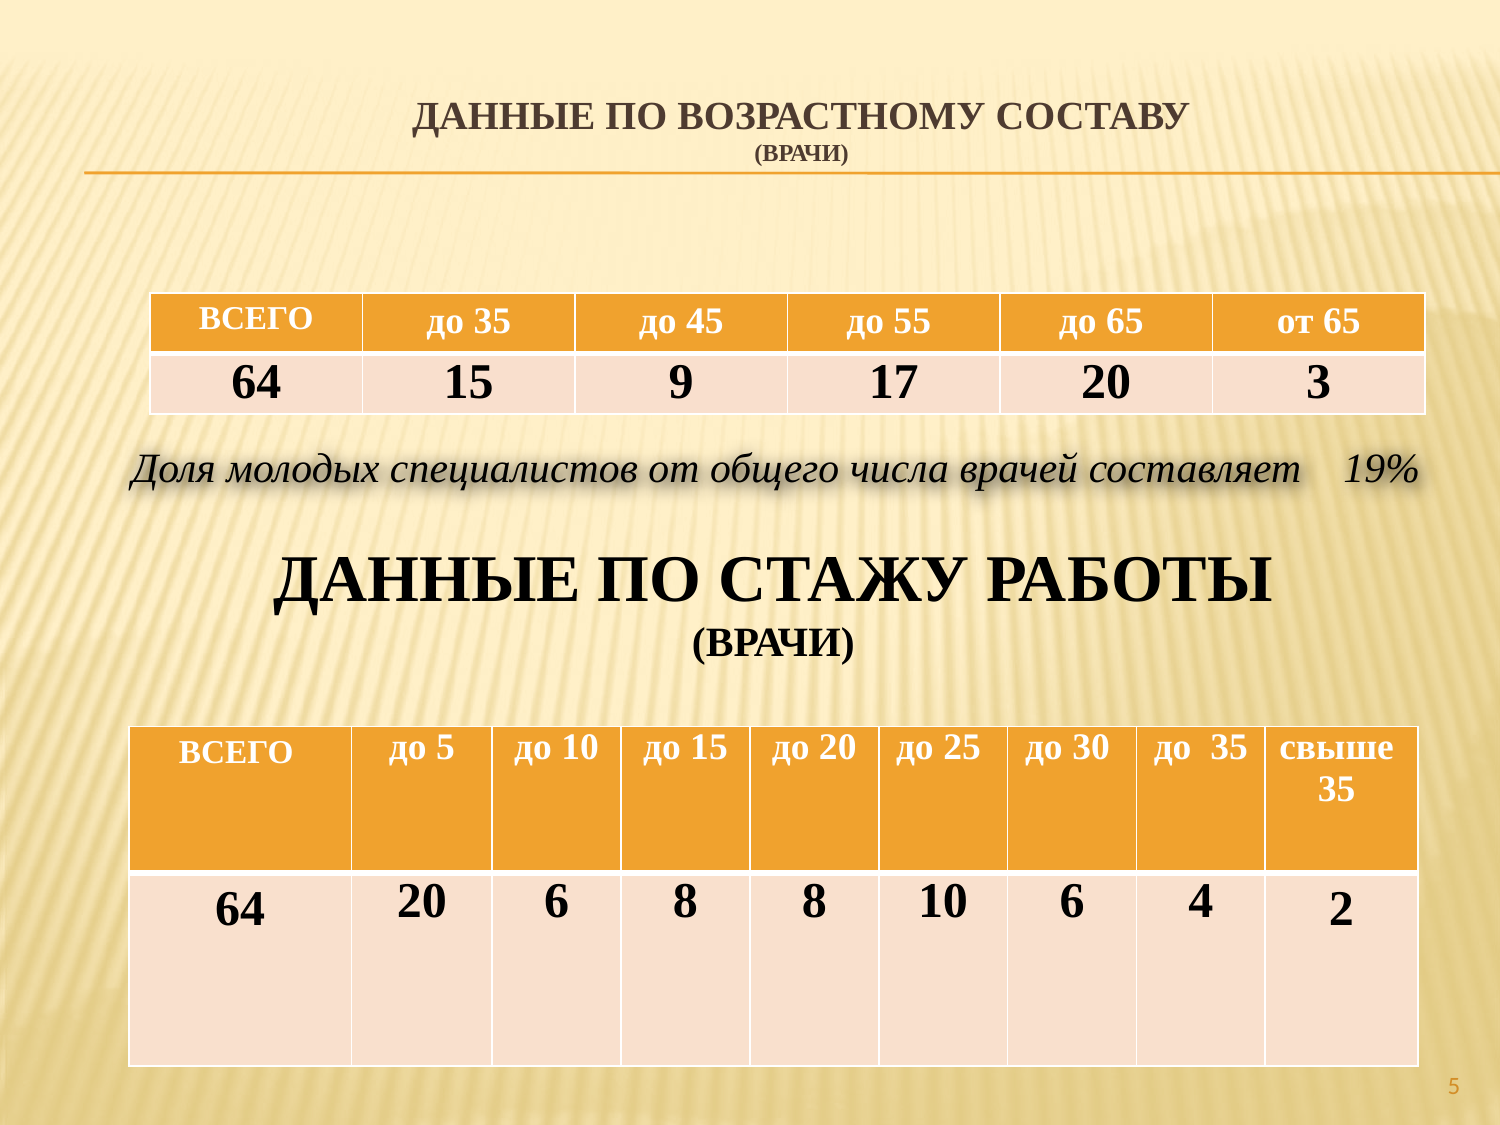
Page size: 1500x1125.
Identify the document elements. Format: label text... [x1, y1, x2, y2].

table_cell 64 [151, 356, 362, 413]
table_header до 10 [493, 727, 620, 870]
table_cell 0,6 [99, 417, 1460, 519]
table_cell 20 [352, 876, 491, 1065]
table_header до 55 [788, 294, 999, 351]
table_header до 20 [751, 727, 878, 870]
table_header до 25 [880, 727, 1007, 870]
title ДАННЫЕ ПО ВОЗРАСТНОМУ СОСТАВУ (врачи) [164, 82, 1439, 174]
table_header свыше 35 [1266, 727, 1417, 870]
table_cell 4 [1137, 876, 1264, 1065]
table_header от 65 [1213, 294, 1424, 351]
table_cell 20 [1001, 356, 1212, 413]
table_cell 8 [751, 876, 878, 1065]
table_cell 2 [1266, 876, 1417, 1065]
table_cell 64 [130, 876, 351, 1065]
table_cell 15 [363, 356, 574, 413]
table_header до 45 [576, 294, 787, 351]
slide_number 5 [1350, 1062, 1475, 1103]
table_cell 10 [880, 876, 1007, 1065]
table_header ВСЕГО [151, 294, 362, 351]
table_header до 35 [363, 294, 574, 351]
table_header до 5 [352, 727, 491, 870]
table_header до 35 [1137, 727, 1264, 870]
table_header ВСЕГО [130, 727, 351, 870]
table_cell 6 [1008, 876, 1136, 1065]
text_box Доля молодых специалистов от общего числа врачей составляет 19% [117, 433, 1442, 499]
table_header до 15 [622, 727, 749, 870]
table_header до 65 [1001, 294, 1212, 351]
table_cell 17 [788, 356, 999, 413]
table_cell 6 [493, 876, 620, 1065]
text_box ДАННЫЕ ПО СТАЖУ РАБОТЫ (ВРАЧИ) [128, 527, 1418, 673]
table_cell 9 [576, 356, 787, 413]
table_header до 30 [1008, 727, 1136, 870]
table_cell 8 [622, 876, 749, 1065]
table_cell 3 [1213, 356, 1424, 413]
